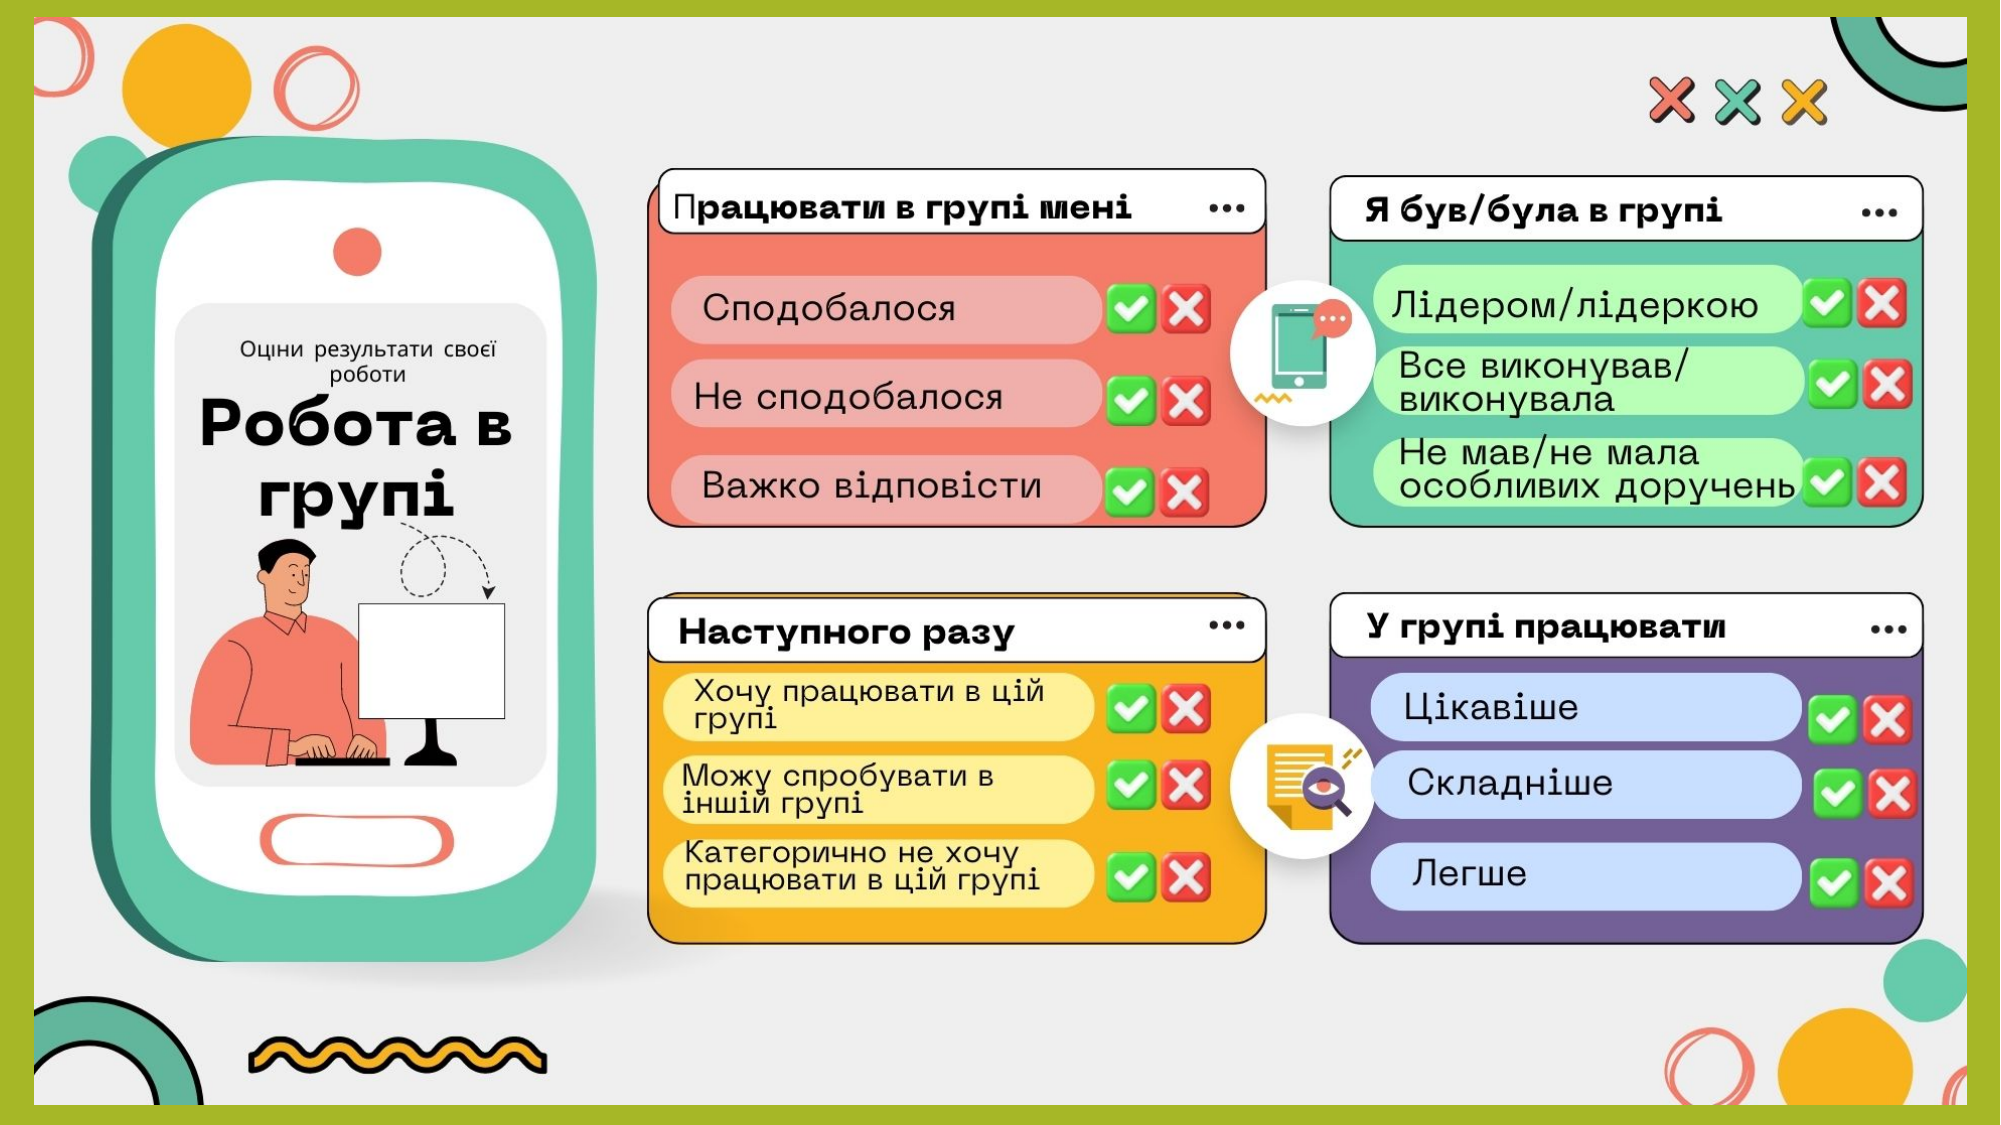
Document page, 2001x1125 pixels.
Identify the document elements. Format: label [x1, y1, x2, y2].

list [33, 17, 1967, 1105]
